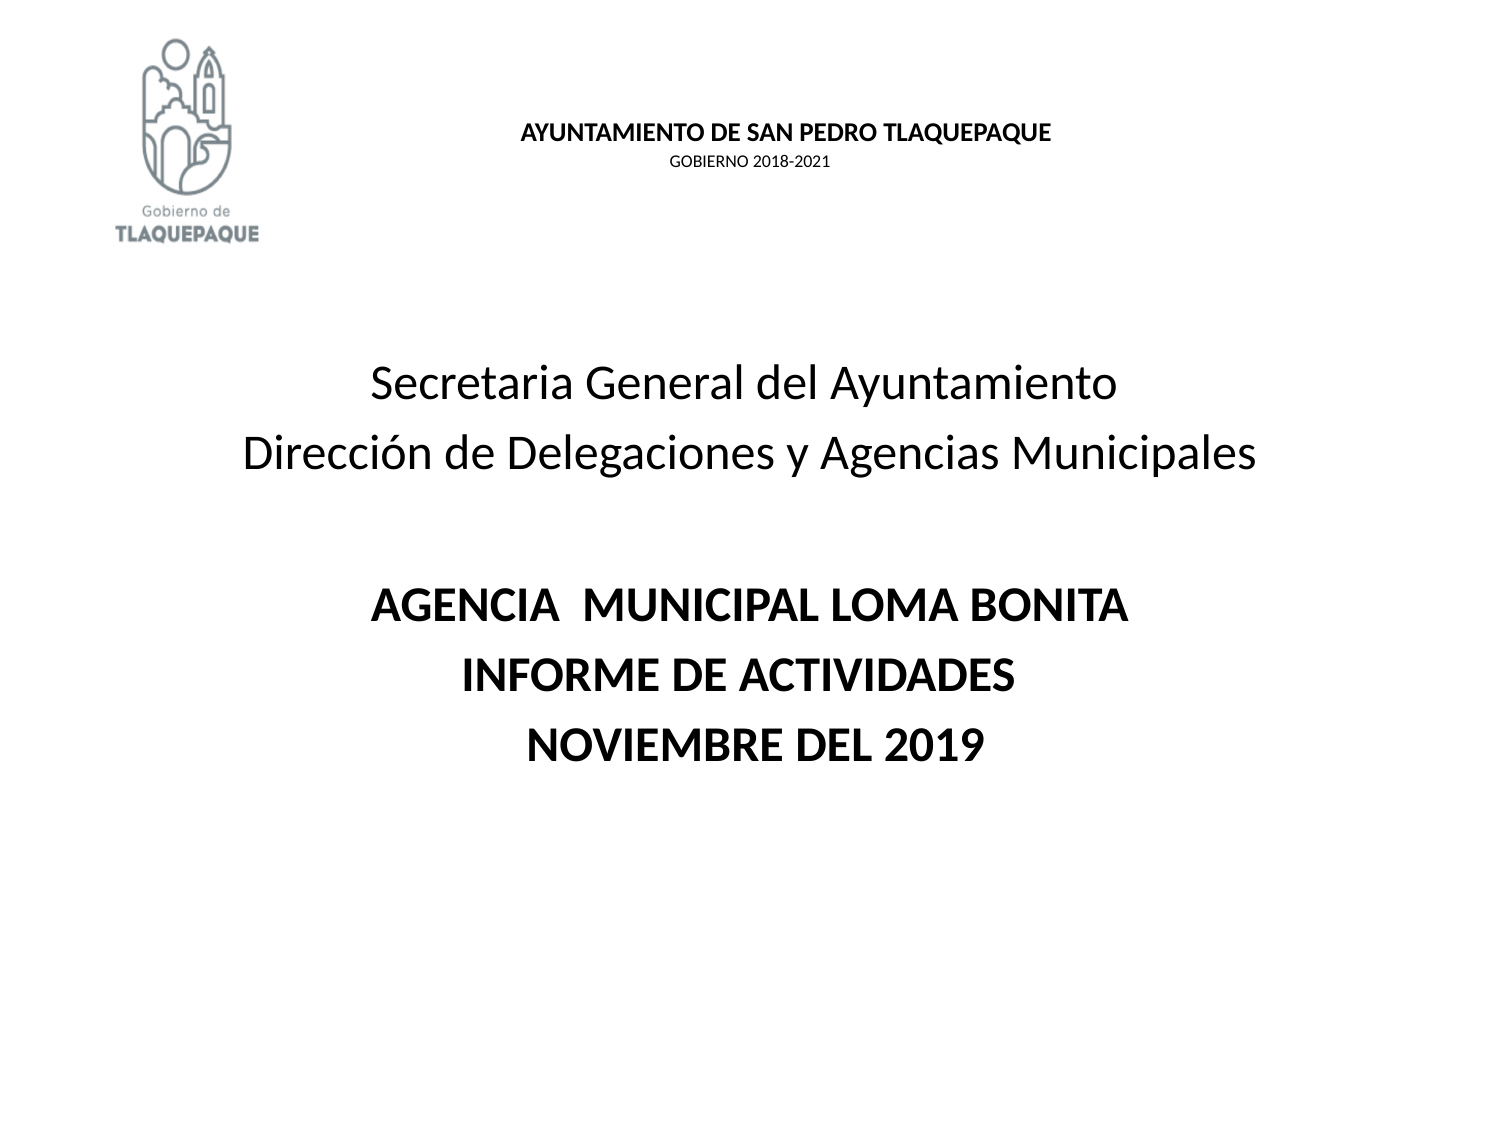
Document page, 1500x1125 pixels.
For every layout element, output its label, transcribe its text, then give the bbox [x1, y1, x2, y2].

list Secretaria General del Ayuntamiento Dirección de Delegaciones y Agencias Municipales AGENCIA MUNICIPAL LOMA BONITA INFORME DE ACTIVIDADES NOVIEMBRE DEL 2019 [75, 262, 1425, 1005]
title AYUNTAMIENTO DE SAN PEDRO TLAQUEPAQUE GOBIERNO 2018-2021 [299, 45, 1425, 233]
picture [81, 23, 294, 275]
